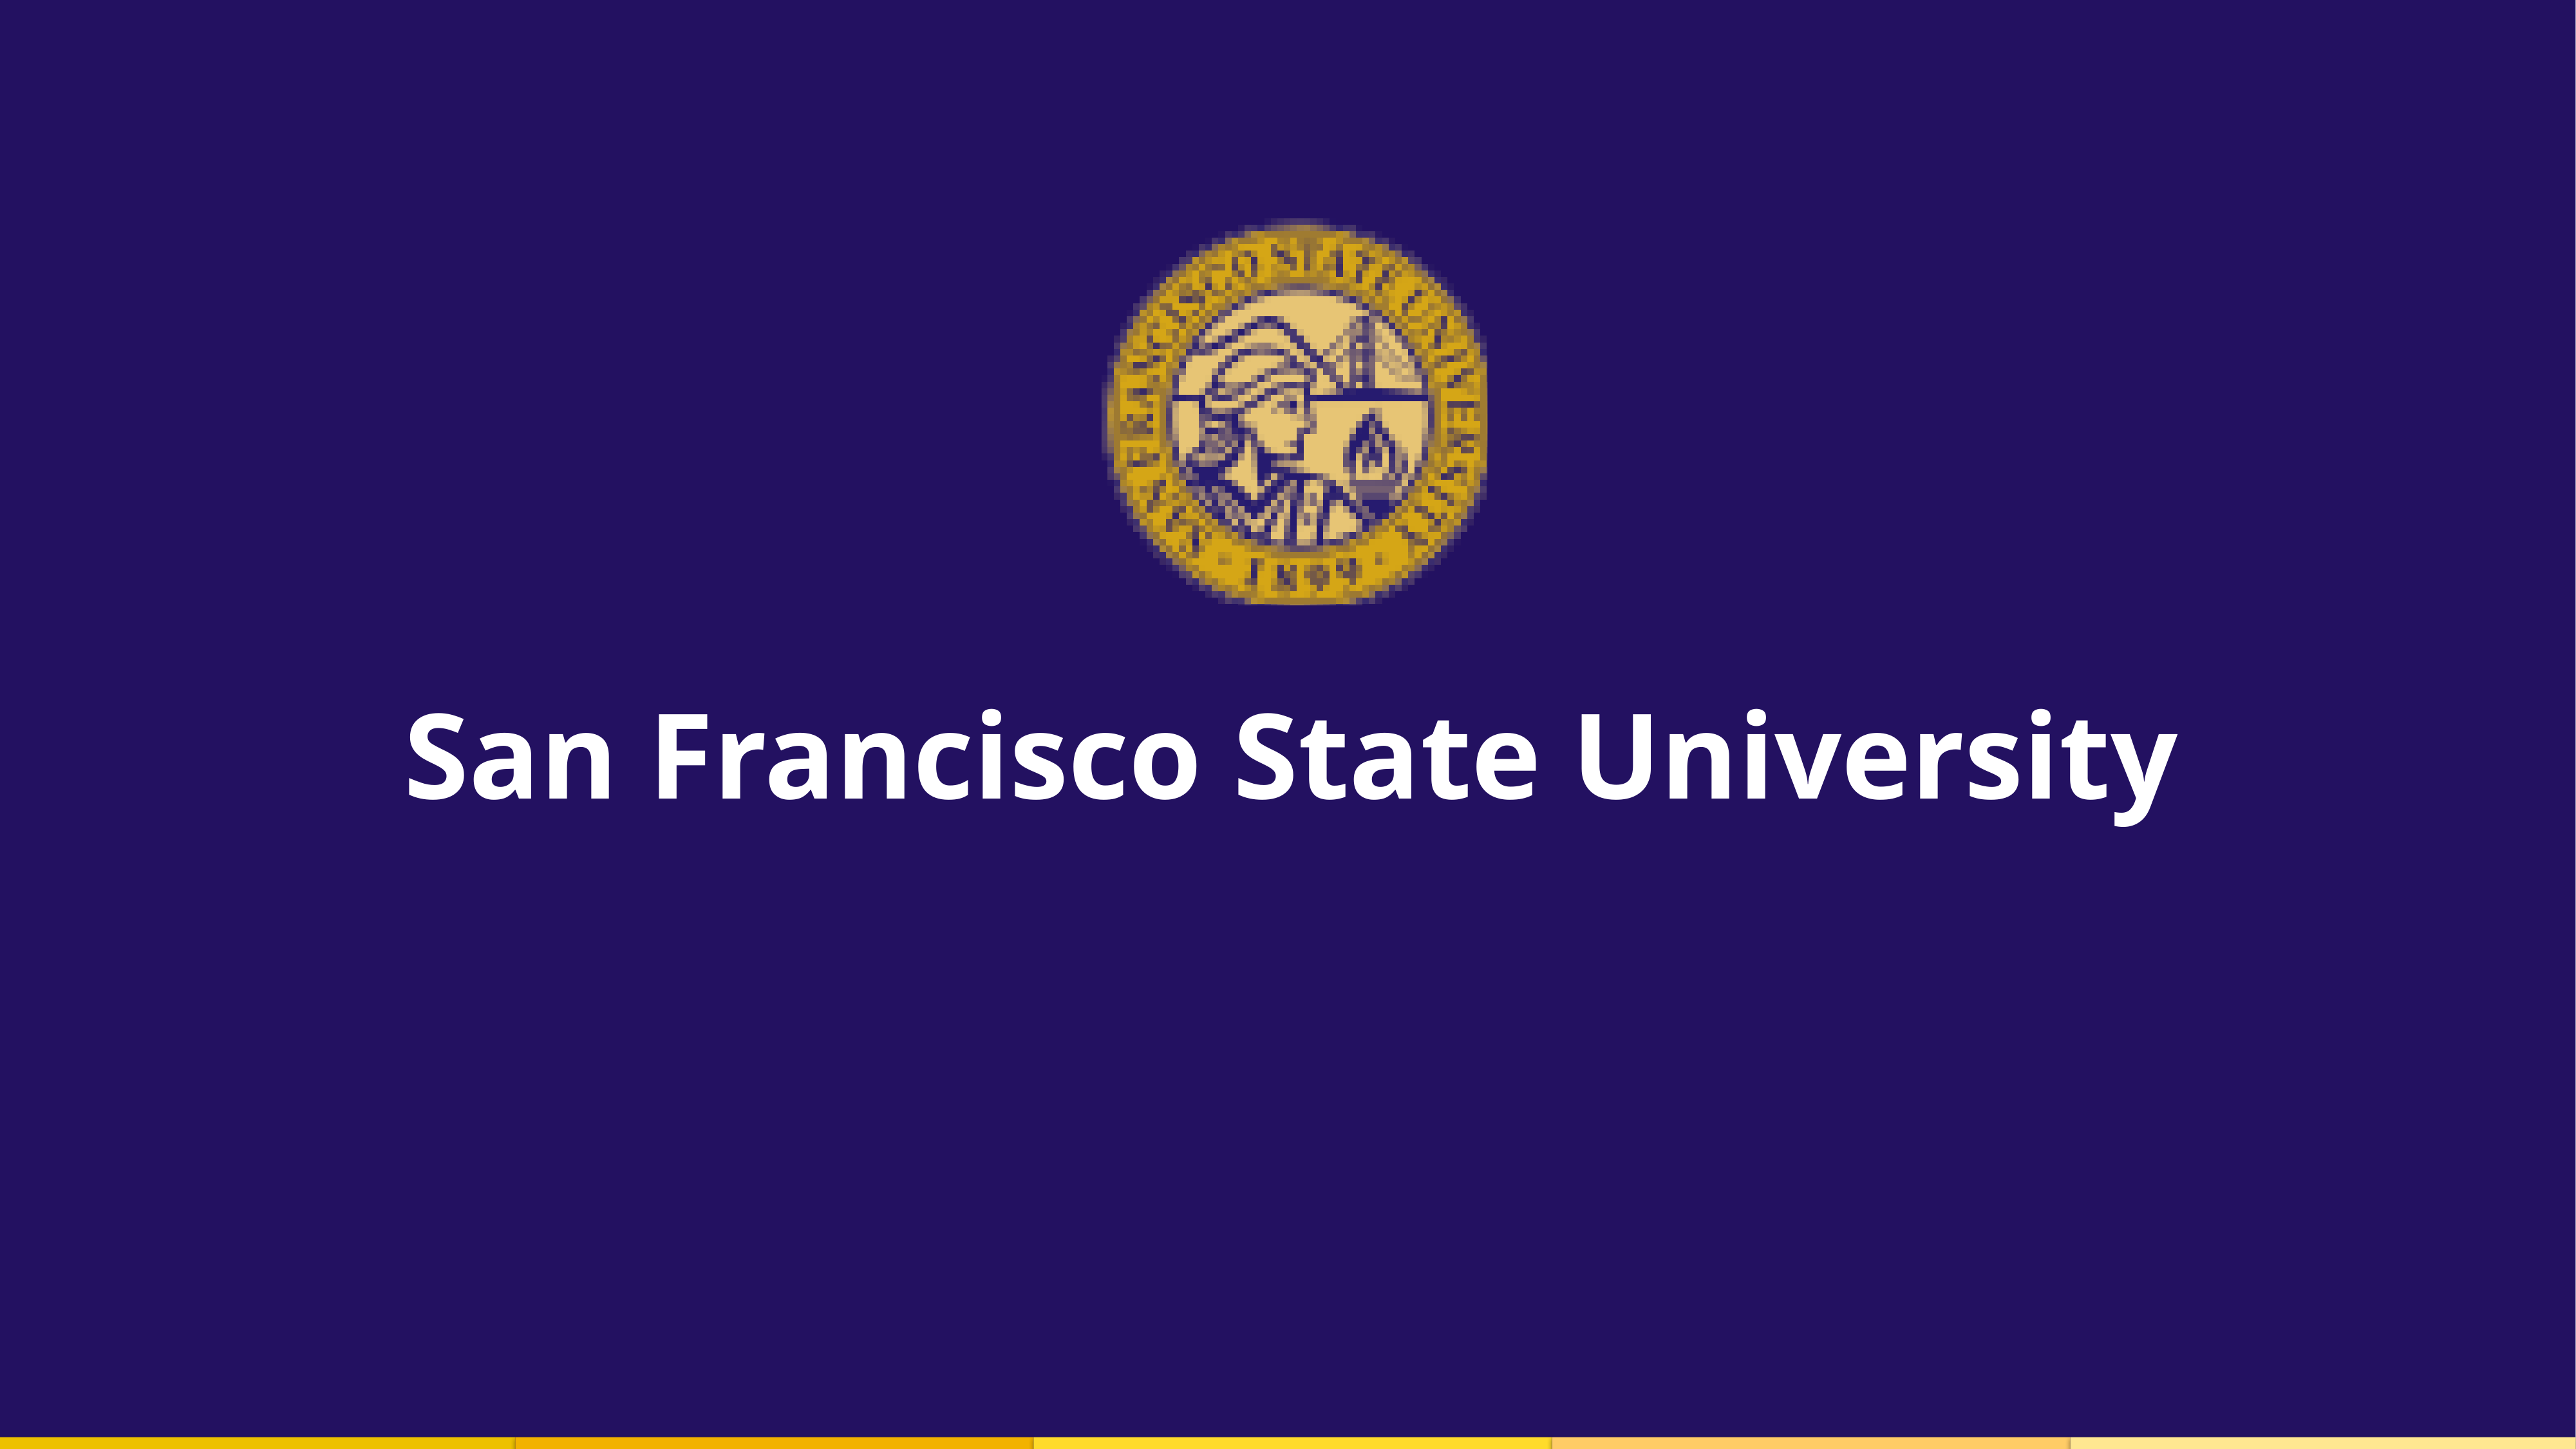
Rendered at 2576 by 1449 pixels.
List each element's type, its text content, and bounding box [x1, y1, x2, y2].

picture [1101, 218, 1488, 605]
text_box San Francisco State University [386, 692, 2197, 824]
